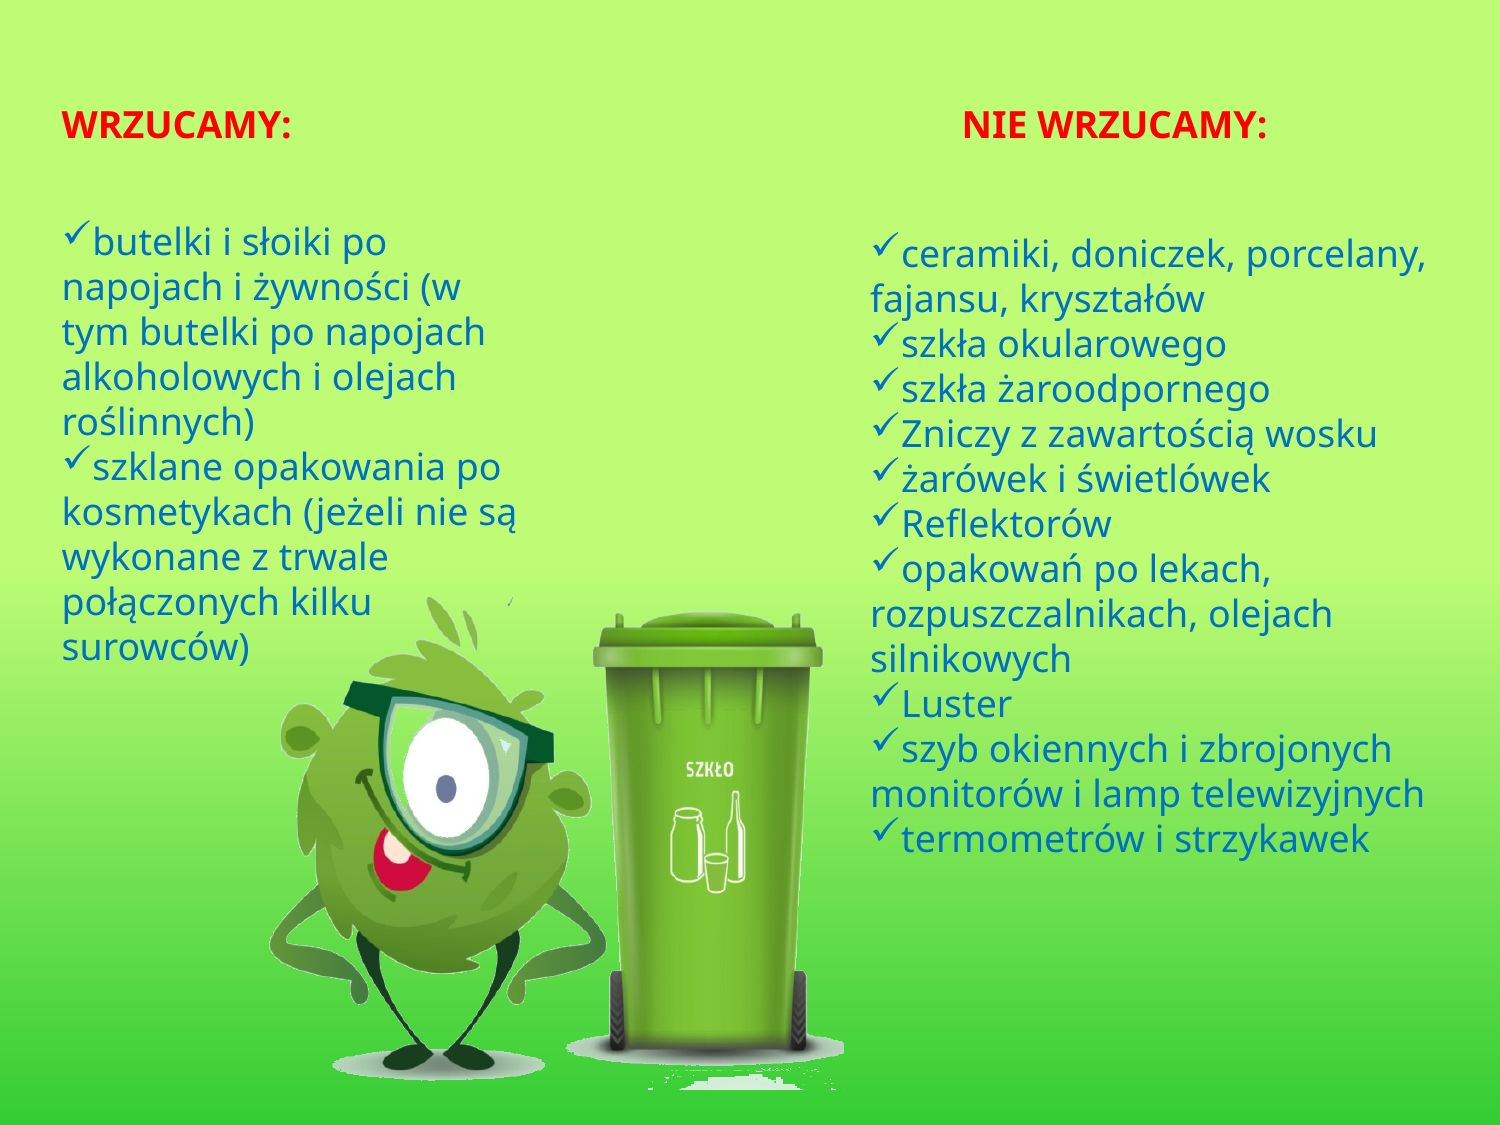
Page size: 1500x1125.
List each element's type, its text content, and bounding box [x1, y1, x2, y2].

picture [257, 597, 844, 1090]
text_box butelki i słoiki po napojach i żywności (w tym butelki po napojach alkoholowych i olejach roślinnych) szklane opakowania po kosmetykach (jeżeli nie są wykonane z trwale połączonych kilku surowców) [46, 210, 539, 676]
text_box ceramiki, doniczek, porcelany, fajansu, kryształów szkła okularowego szkła żaroodpornego Zniczy z zawartością wosku żarówek i świetlówek Reflektorów opakowań po lekach, rozpuszczalnikach, olejach silnikowych Luster szyb okiennych i zbrojonych monitorów i lamp telewizyjnych termometrów i strzykawek [855, 222, 1465, 868]
text_box WRZUCAMY: NIE WRZUCAMY: [46, 93, 1454, 154]
